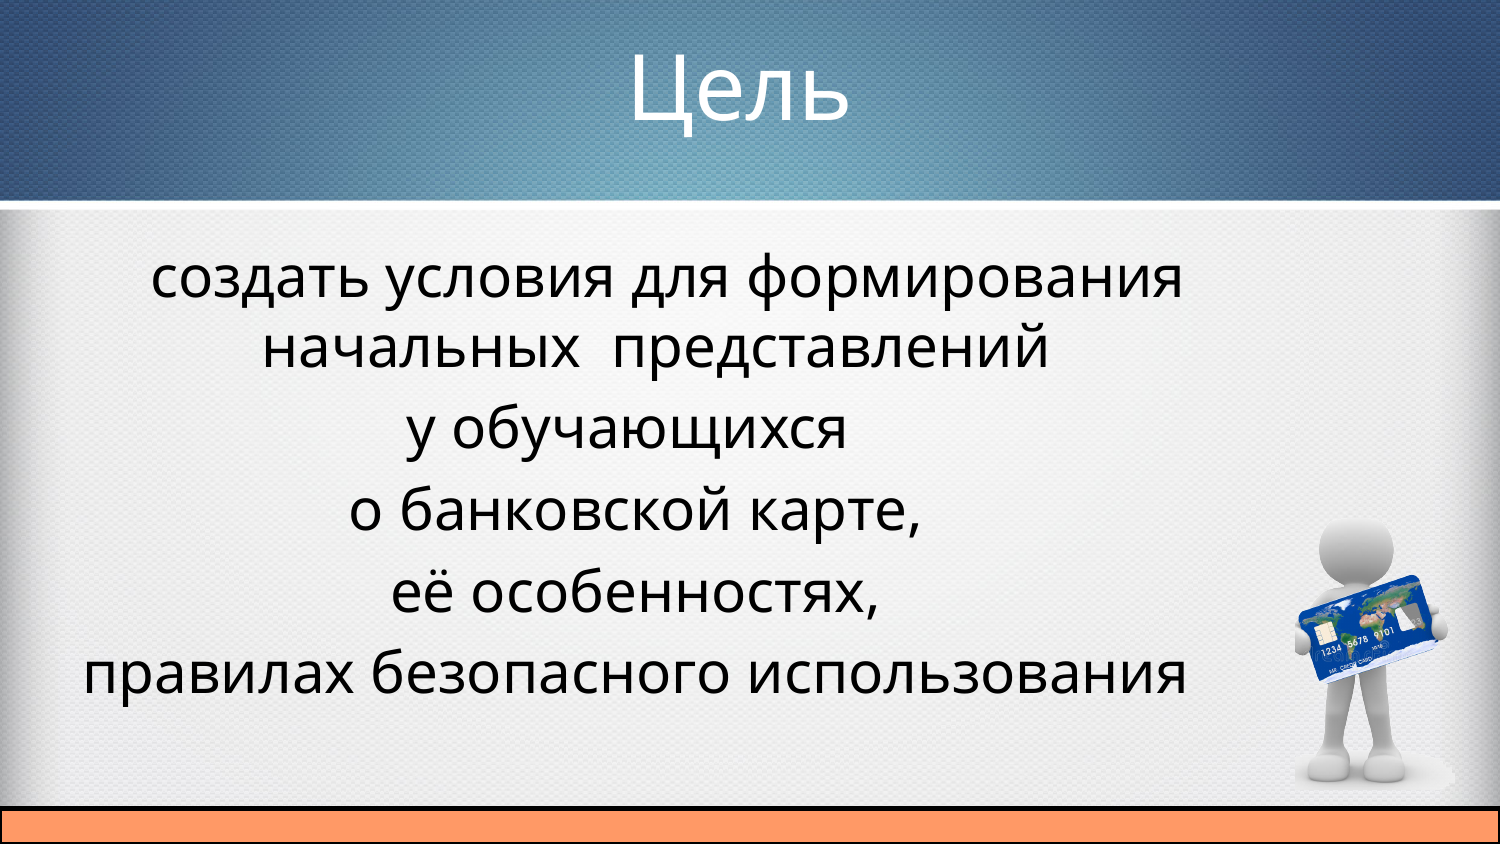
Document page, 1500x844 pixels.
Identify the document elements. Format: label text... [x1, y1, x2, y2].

text_box [0, 806, 1500, 844]
list создать условия для формирования начальных представлений у обучающихся о банковской карте, её особенностях, правилах безопасного использования [22, 230, 1265, 789]
title Цель [64, 23, 1416, 145]
picture [0, 0, 1500, 806]
